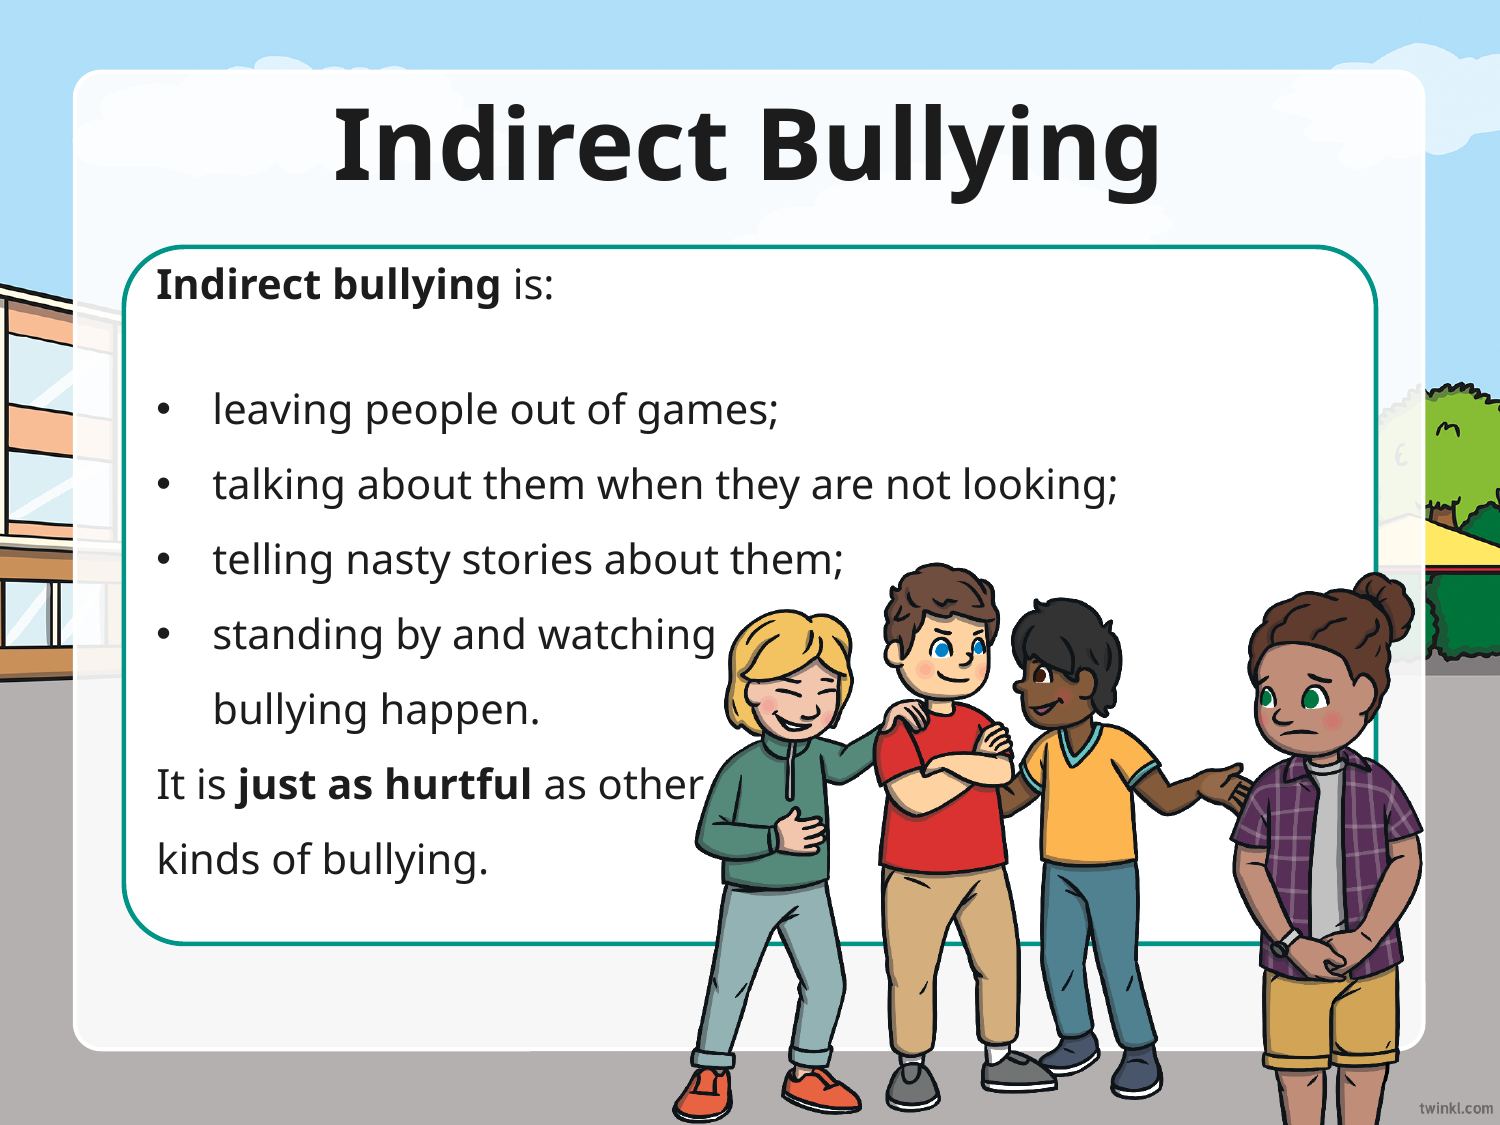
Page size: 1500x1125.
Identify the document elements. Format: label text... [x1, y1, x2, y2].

picture [0, 0, 1500, 1125]
text_box Indirect bullying is: leaving people out of games; talking about them when they are not looking; telling nasty stories about them; standing by and watching bullying happen. It is just as hurtful as other kinds of bullying. [122, 245, 1377, 945]
text_box Indirect Bullying [76, 73, 1424, 208]
